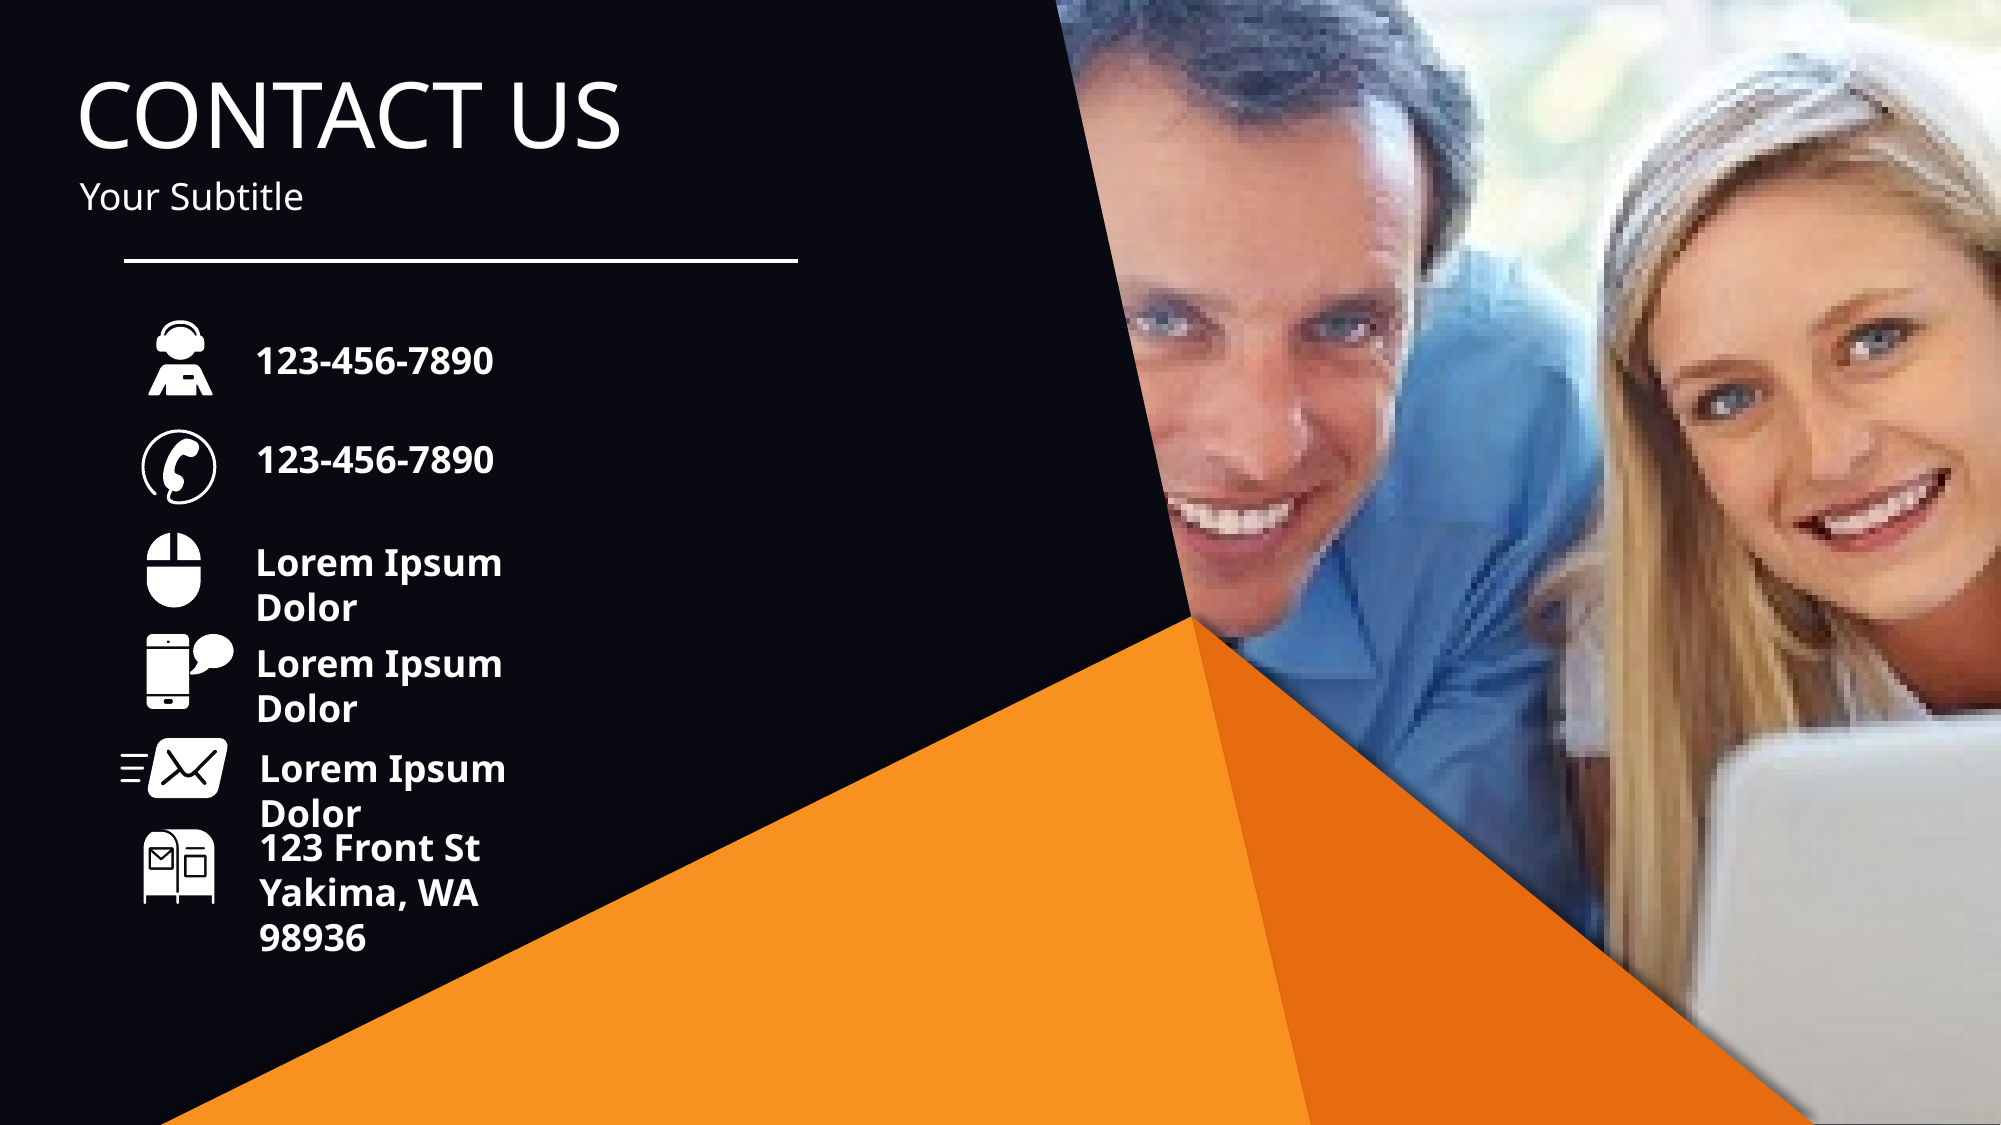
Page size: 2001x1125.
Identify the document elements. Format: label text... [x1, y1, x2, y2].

text_box [177, 532, 201, 561]
text_box [1195, 617, 1817, 1125]
text_box [141, 429, 217, 505]
text_box 123-456-7890 [241, 428, 541, 489]
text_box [1196, 615, 1816, 1121]
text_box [143, 829, 215, 905]
text_box Lorem Ipsum Dolor [240, 531, 586, 632]
text_box [146, 566, 201, 608]
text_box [60, 49, 1020, 227]
text_box [158, 614, 1312, 1125]
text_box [120, 737, 228, 798]
text_box Lorem Ipsum Dolor [244, 737, 590, 816]
text_box 123-456-7890 [240, 329, 541, 390]
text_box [148, 320, 213, 396]
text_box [146, 633, 234, 709]
text_box Lorem Ipsum Dolor [240, 632, 586, 738]
text_box [146, 532, 171, 561]
text_box 123 Front St Yakima, WA 98936 [244, 816, 590, 967]
text_box [1054, 0, 2000, 1125]
